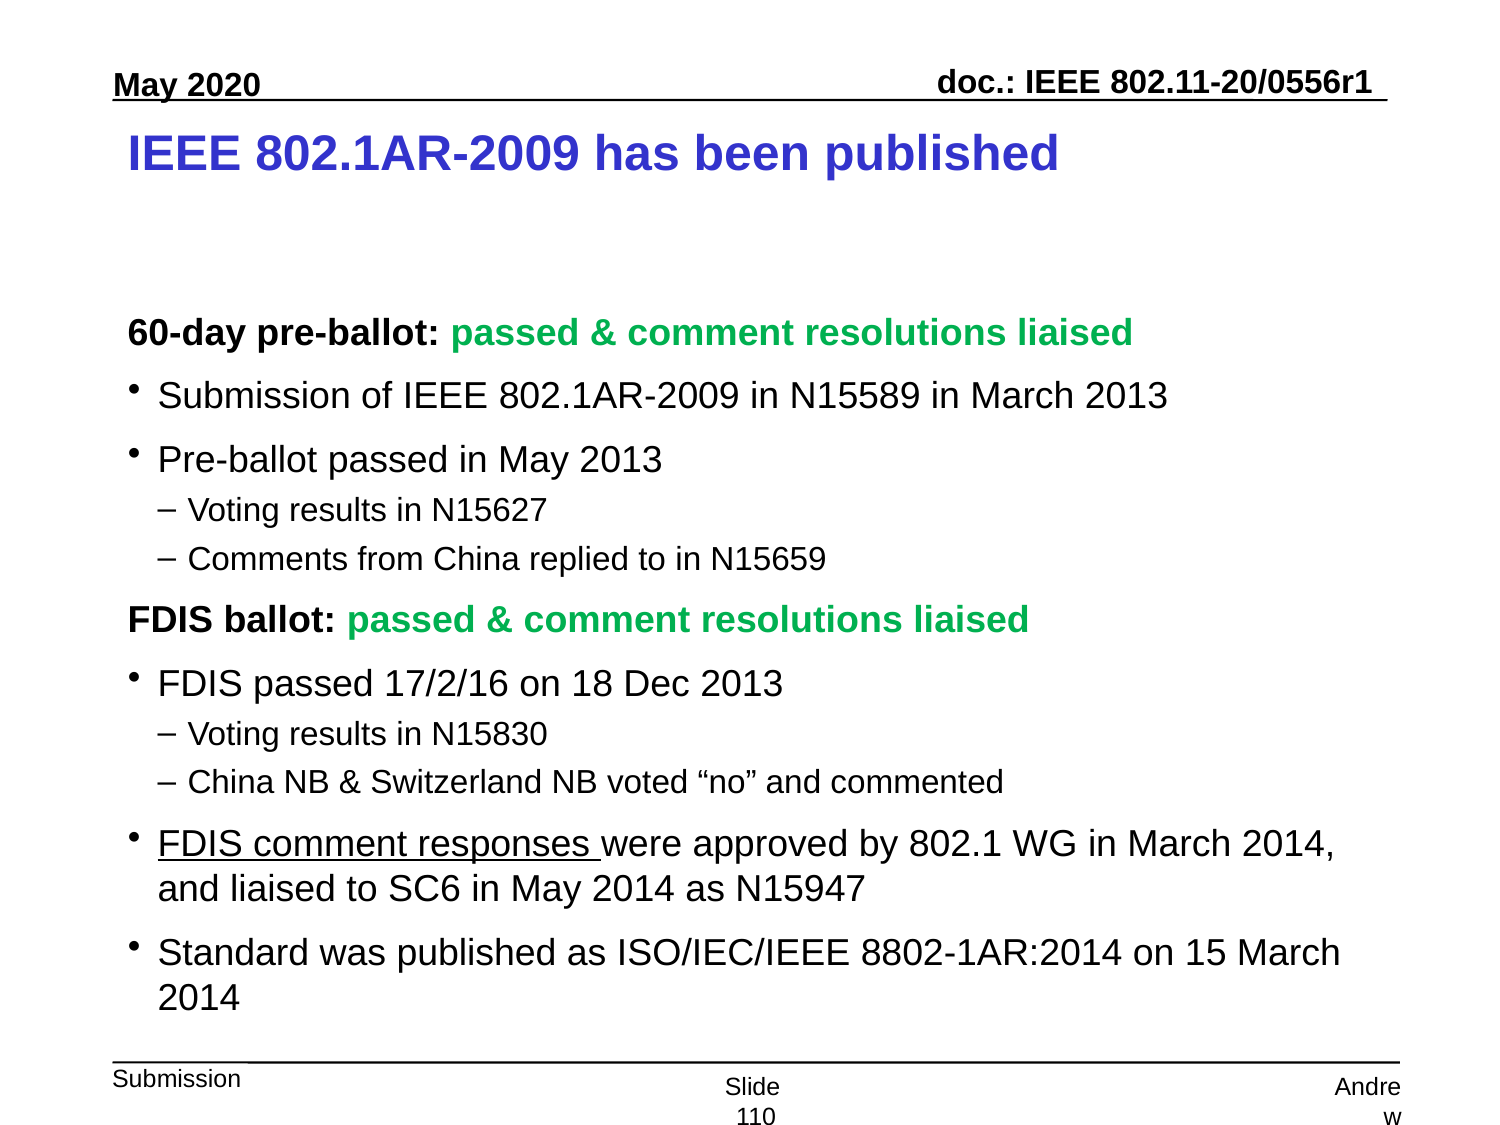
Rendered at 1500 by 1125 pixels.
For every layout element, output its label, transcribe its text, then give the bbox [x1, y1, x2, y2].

footer Andrew Myles, Cisco [1320, 1069, 1402, 1101]
title IEEE 802.1AR-2009 has been published [112, 112, 1438, 288]
slide_number Slide 110 [709, 1069, 803, 1101]
list 60-day pre-ballot: passed & comment resolutions liaised Submission of IEEE 802.1AR-2009 in N15589 in March 2013 Pre-ballot passed in May 2013 Voting results in N15627 Comments from China replied to in N15659 FDIS ballot: passed & comment resolutions liaised FDIS passed 17/2/16 on 18 Dec 2013 Voting results in N15830 China NB & Switzerland NB voted “no” and commented FDIS comment responses were approved by 802.1 WG in March 2014, and liaised to SC6 in May 2014 as N15947 Standard was published as ISO/IEC/IEEE 8802-1AR:2014 on 15 March 2014 [112, 299, 1388, 975]
